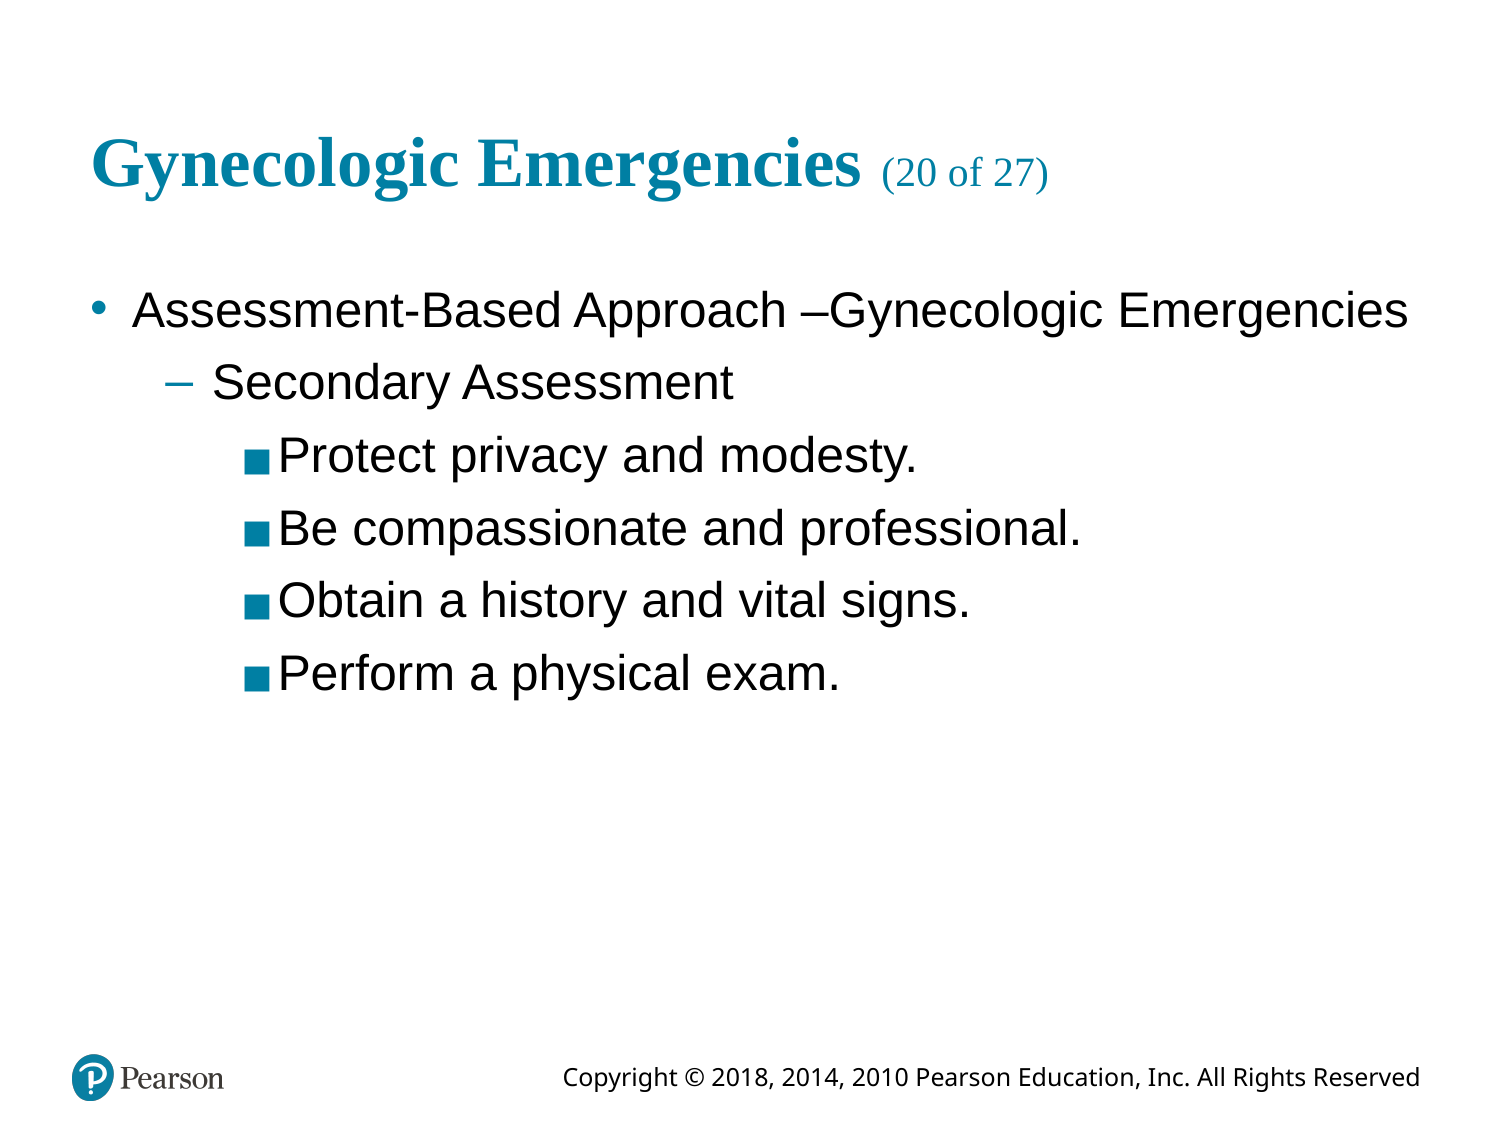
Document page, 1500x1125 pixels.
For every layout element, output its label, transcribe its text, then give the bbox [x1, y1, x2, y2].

picture [72, 1087, 83, 1101]
list Assessment-Based Approach –Gynecologic Emergencies Secondary Assessment Protect privacy and modesty. Be compassionate and professional. Obtain a history and vital signs. Perform a physical exam. [75, 262, 1425, 780]
picture [72, 1054, 88, 1070]
picture [80, 1063, 106, 1088]
picture [98, 1054, 224, 1101]
title Gynecologic Emergencies (20 of 27) [75, 35, 1425, 216]
